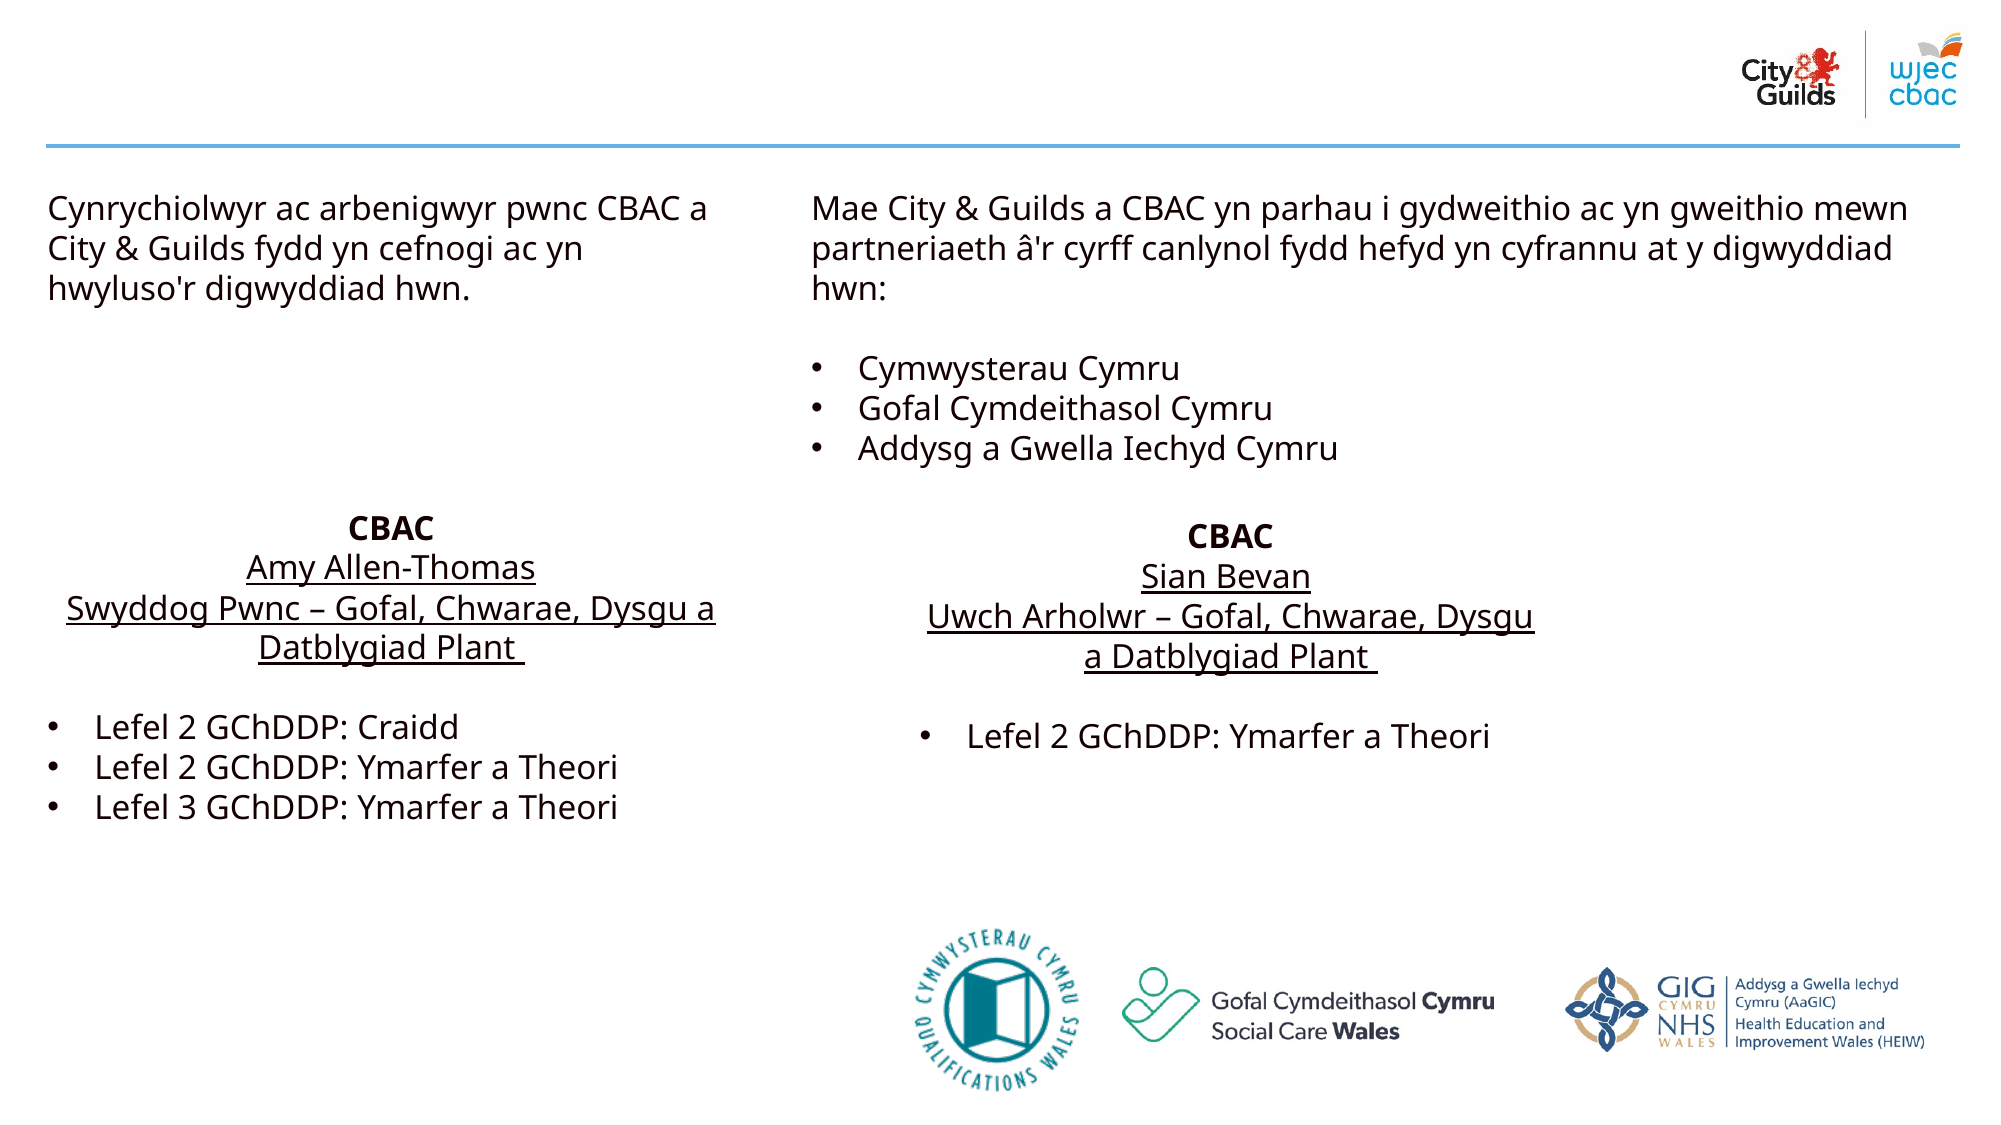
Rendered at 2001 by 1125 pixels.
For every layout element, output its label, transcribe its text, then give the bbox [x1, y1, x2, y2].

text_box CBAC Sian Bevan Uwch Arholwr – Gofal, Chwarae, Dysgu a Datblygiad Plant Lefel 2 GChDDP: Ymarfer a Theori [904, 508, 1557, 763]
picture [904, 921, 1091, 1102]
text_box Mae City & Guilds a CBAC yn parhau i gydweithio ac yn gweithio mewn partneriaeth â'r cyrff canlynol fydd hefyd yn cyfrannu at y digwyddiad hwn: Cymwysterau Cymru Gofal Cymdeithasol Cymru Addysg a Gwella Iechyd Cymru [796, 180, 1942, 600]
picture [1723, 18, 1984, 131]
picture [1122, 967, 1494, 1042]
text_box Cynrychiolwyr ac arbenigwyr pwnc CBAC a City & Guilds fydd yn cefnogi ac yn hwyluso'r digwyddiad hwn. CBAC Amy Allen-Thomas Swyddog Pwnc – Gofal, Chwarae, Dysgu a Datblygiad Plant Lefel 2 GChDDP: Craidd Lefel 2 GChDDP: Ymarfer a Theori Lefel 3 GChDDP: Ymarfer a Theori [32, 180, 751, 924]
picture [1556, 962, 1930, 1058]
